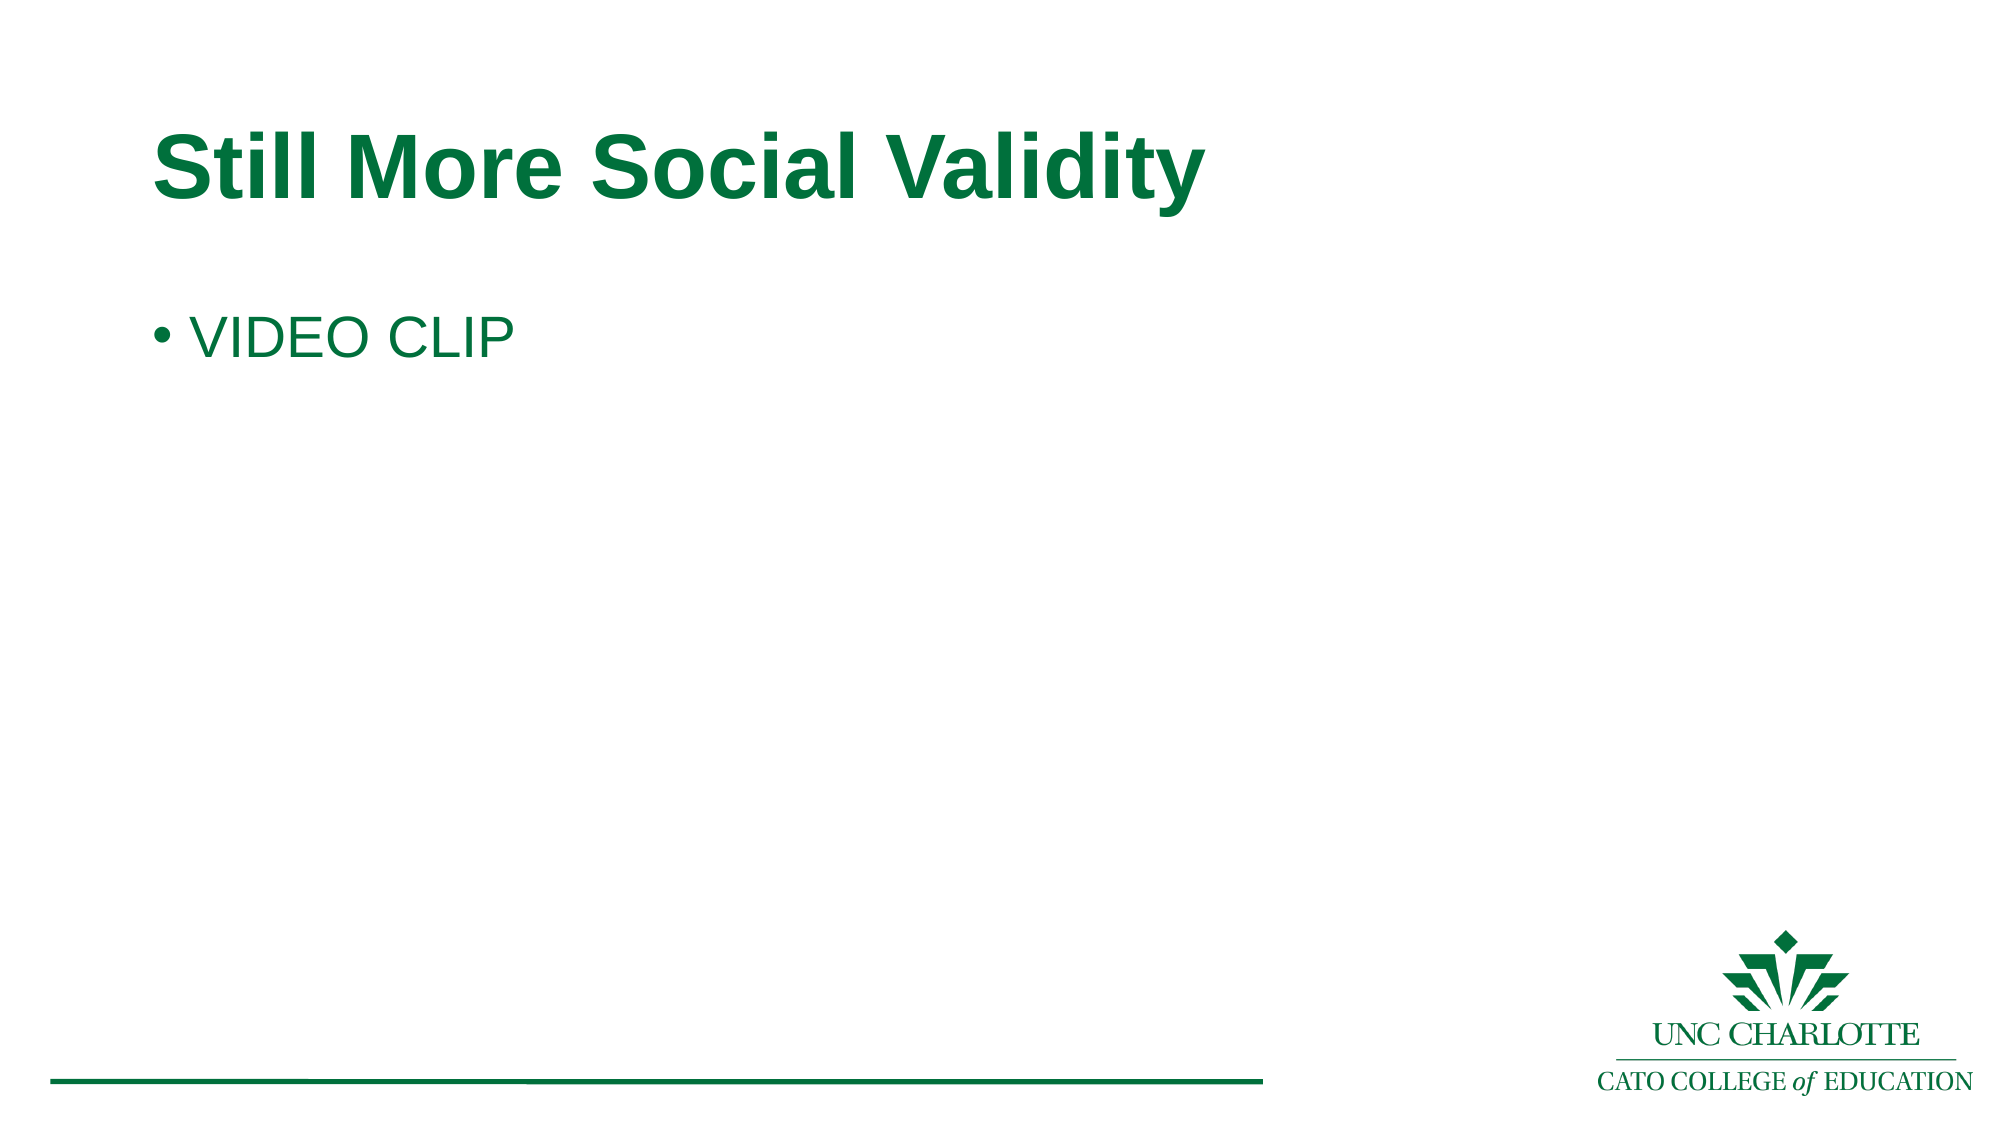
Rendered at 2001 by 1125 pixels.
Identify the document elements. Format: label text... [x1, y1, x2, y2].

list VIDEO CLIP [137, 299, 1863, 1014]
title Still More Social Validity [137, 59, 1863, 278]
picture [1597, 930, 1973, 1096]
